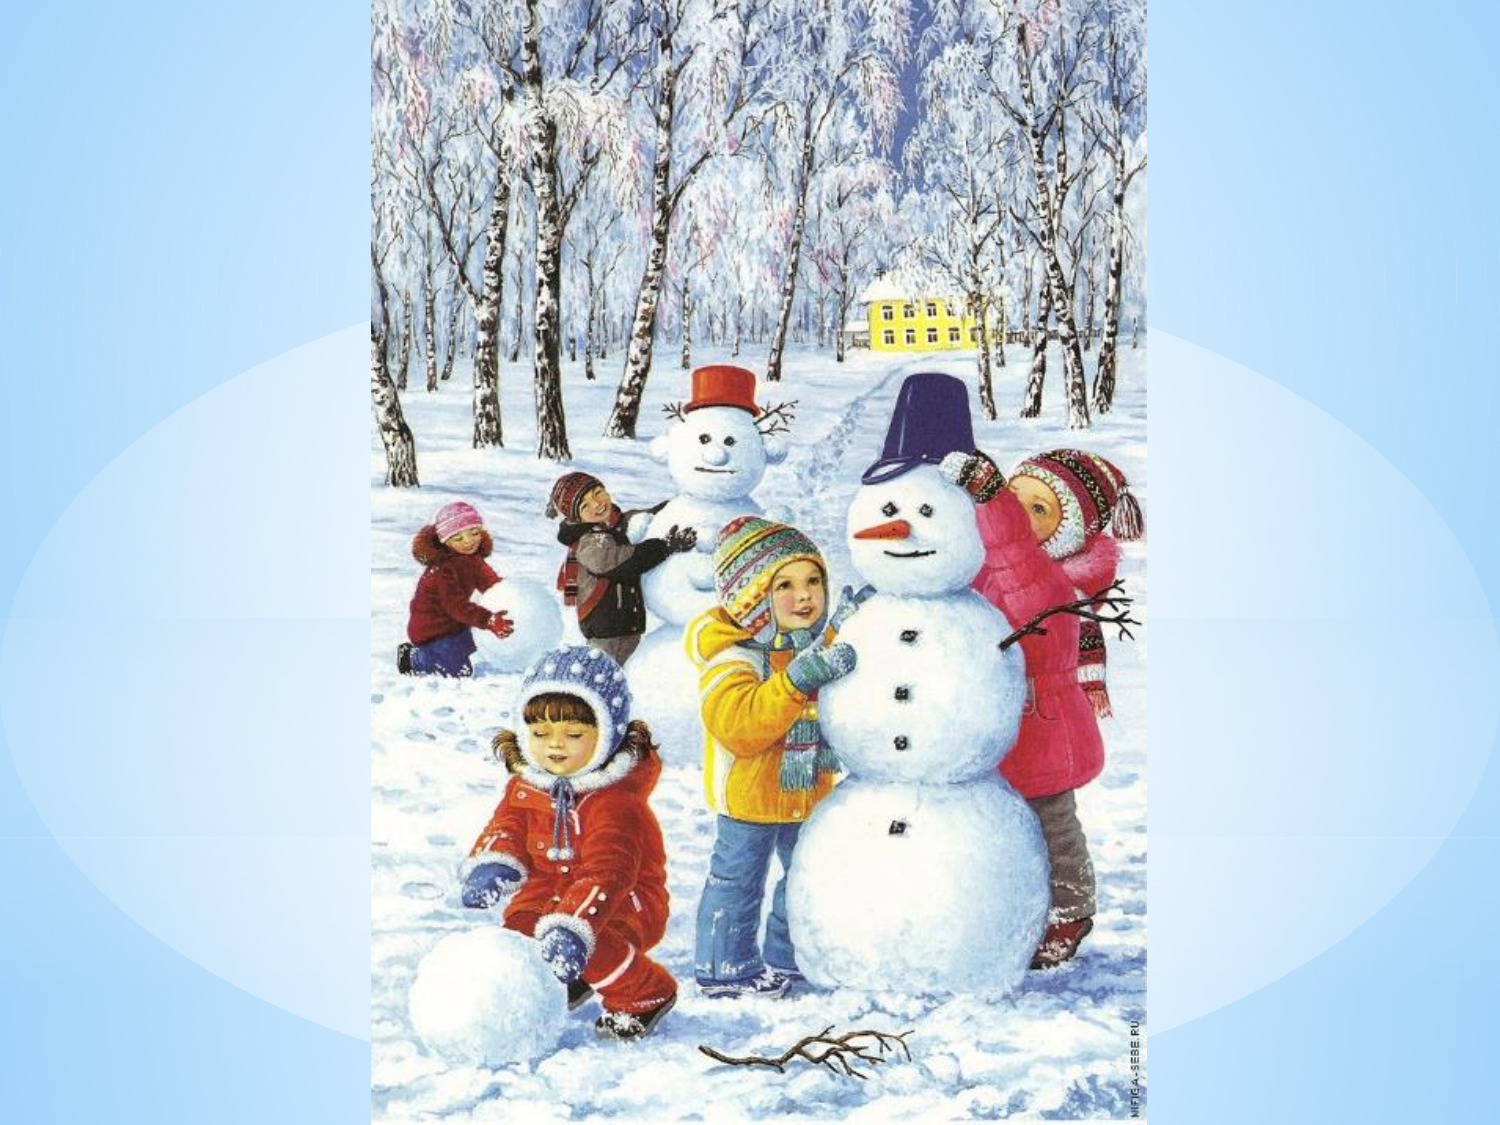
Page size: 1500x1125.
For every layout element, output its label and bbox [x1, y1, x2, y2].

list [371, 0, 1147, 1125]
